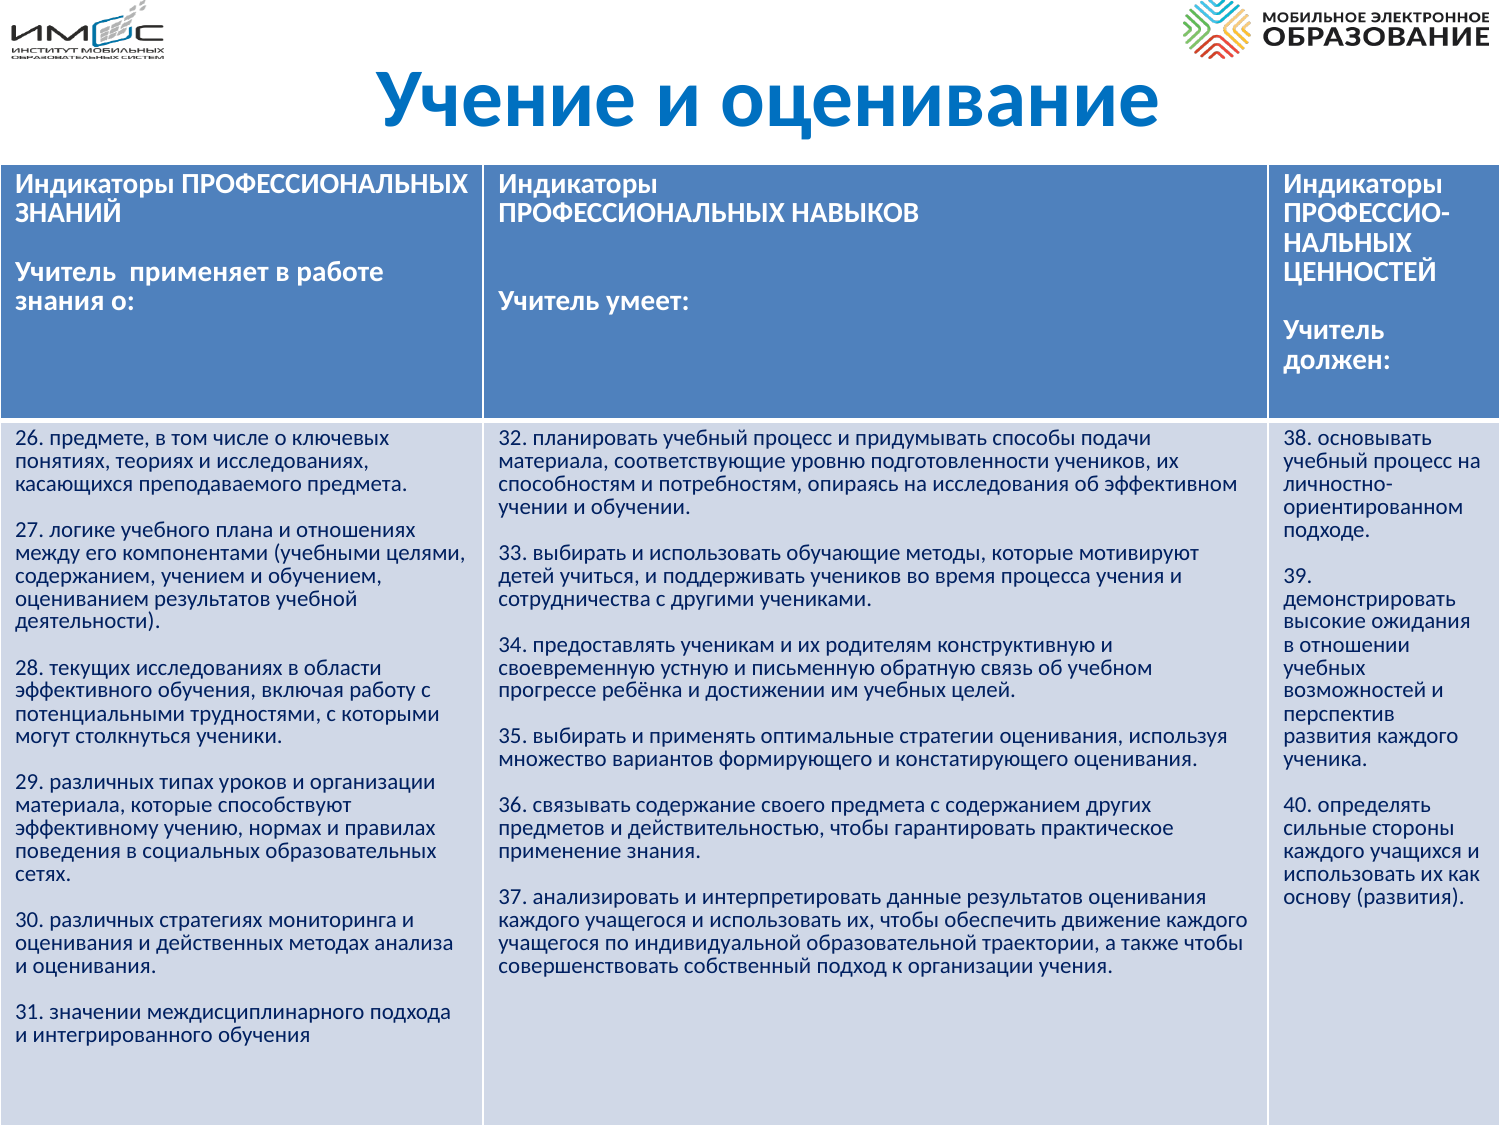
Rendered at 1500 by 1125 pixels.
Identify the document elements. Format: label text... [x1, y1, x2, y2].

table_header Индикаторы ПРОФЕССИОНАЛЬНЫХ НАВЫКОВ Учитель умеет: [484, 165, 1267, 418]
picture [1183, 0, 1489, 59]
table_header Индикаторы ПРОФЕССИО-НАЛЬНЫХ ЦЕННОСТЕЙ Учитель должен: [1269, 165, 1499, 418]
table_header Индикаторы ПРОФЕССИОНАЛЬНЫХ ЗНАНИЙ Учитель применяет в работе знания о: [1, 165, 482, 418]
picture [11, 0, 164, 59]
table_cell 38. основывать учебный процесс на личностно-ориентированном подходе. 39. демонстрировать высокие ожидания в отношении учебных возможностей и перспектив развития каждого ученика. 40. определять сильные стороны каждого учащихся и использовать их как основу (развития). [1269, 423, 1499, 1125]
table_cell 26. предмете, в том числе о ключевых понятиях, теориях и исследованиях, касающихся преподаваемого предмета. 27. логике учебного плана и отношениях между его компонентами (учебными целями, содержанием, учением и обучением, оцениванием результатов учебной деятельности). 28. текущих исследованиях в области эффективного обучения, включая работу с потенциальными трудностями, с которыми могут столкнуться ученики. 29. различных типах уроков и организации материала, которые способствуют эффективному учению, нормах и правилах поведения в социальных образовательных сетях. 30. различных стратегиях мониторинга и оценивания и действенных методах анализа и оценивания. 31. значении междисциплинарного подхода и интегрированного обучения [1, 423, 482, 1125]
title Учение и оценивание [93, 23, 1444, 163]
table_cell 32. планировать учебный процесс и придумывать способы подачи материала, соответствующие уровню подготовленности учеников, их способностям и потребностям, опираясь на исследования об эффективном учении и обучении. 33. выбирать и использовать обучающие методы, которые мотивируют детей учиться, и поддерживать учеников во время процесса учения и сотрудничества с другими учениками. 34. предоставлять ученикам и их родителям конструктивную и своевременную устную и письменную обратную связь об учебном прогрессе ребёнка и достижении им учебных целей. 35. выбирать и применять оптимальные стратегии оценивания, используя множество вариантов формирующего и констатирующего оценивания. 36. связывать содержание своего предмета с содержанием других предметов и действительностью, чтобы гарантировать практическое применение знания. 37. анализировать и интерпретировать данные результатов оценивания каждого учащегося и использовать их, чтобы обеспечить движение каждого учащегося по индивидуальной образовательной траектории, а также чтобы совершенствовать собственный подход к организации учения. [484, 423, 1267, 1125]
